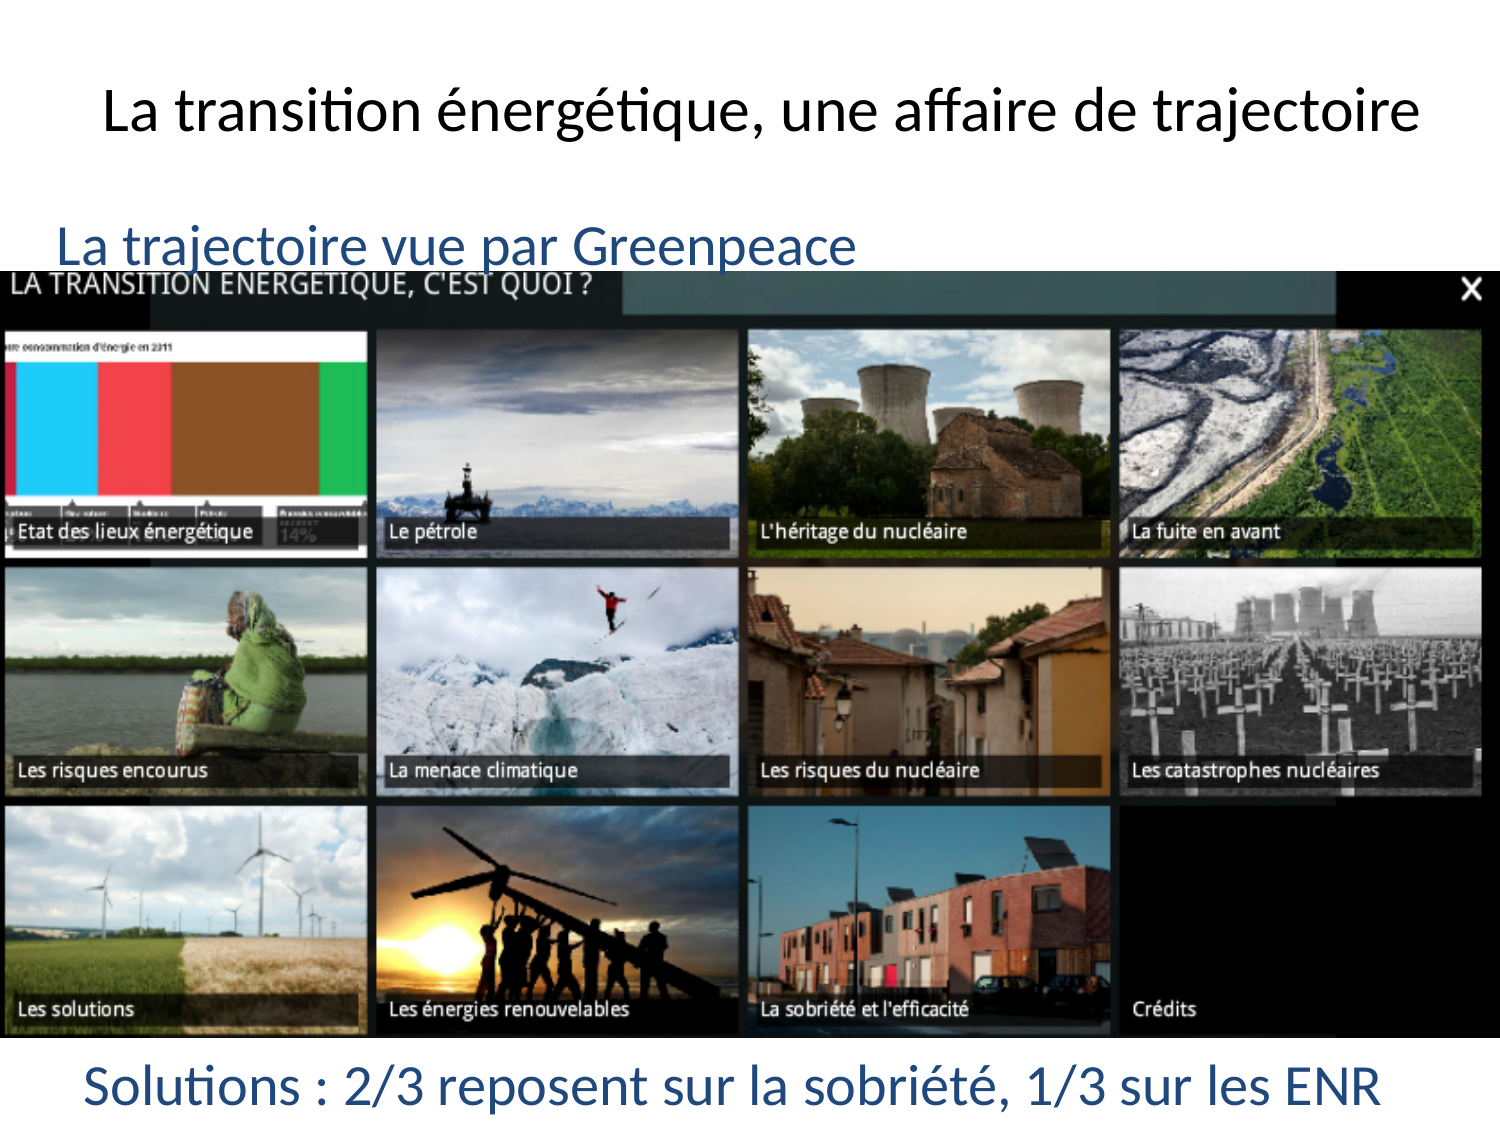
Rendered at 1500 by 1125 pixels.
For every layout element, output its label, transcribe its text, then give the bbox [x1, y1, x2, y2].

title La transition énergétique, une affaire de trajectoire [62, 24, 1463, 188]
text_box La trajectoire vue par Greenpeace [41, 200, 874, 269]
picture [0, 271, 1500, 1038]
text_box Solutions : 2/3 reposent sur la sobriété, 1/3 sur les ENR [68, 1046, 1398, 1125]
